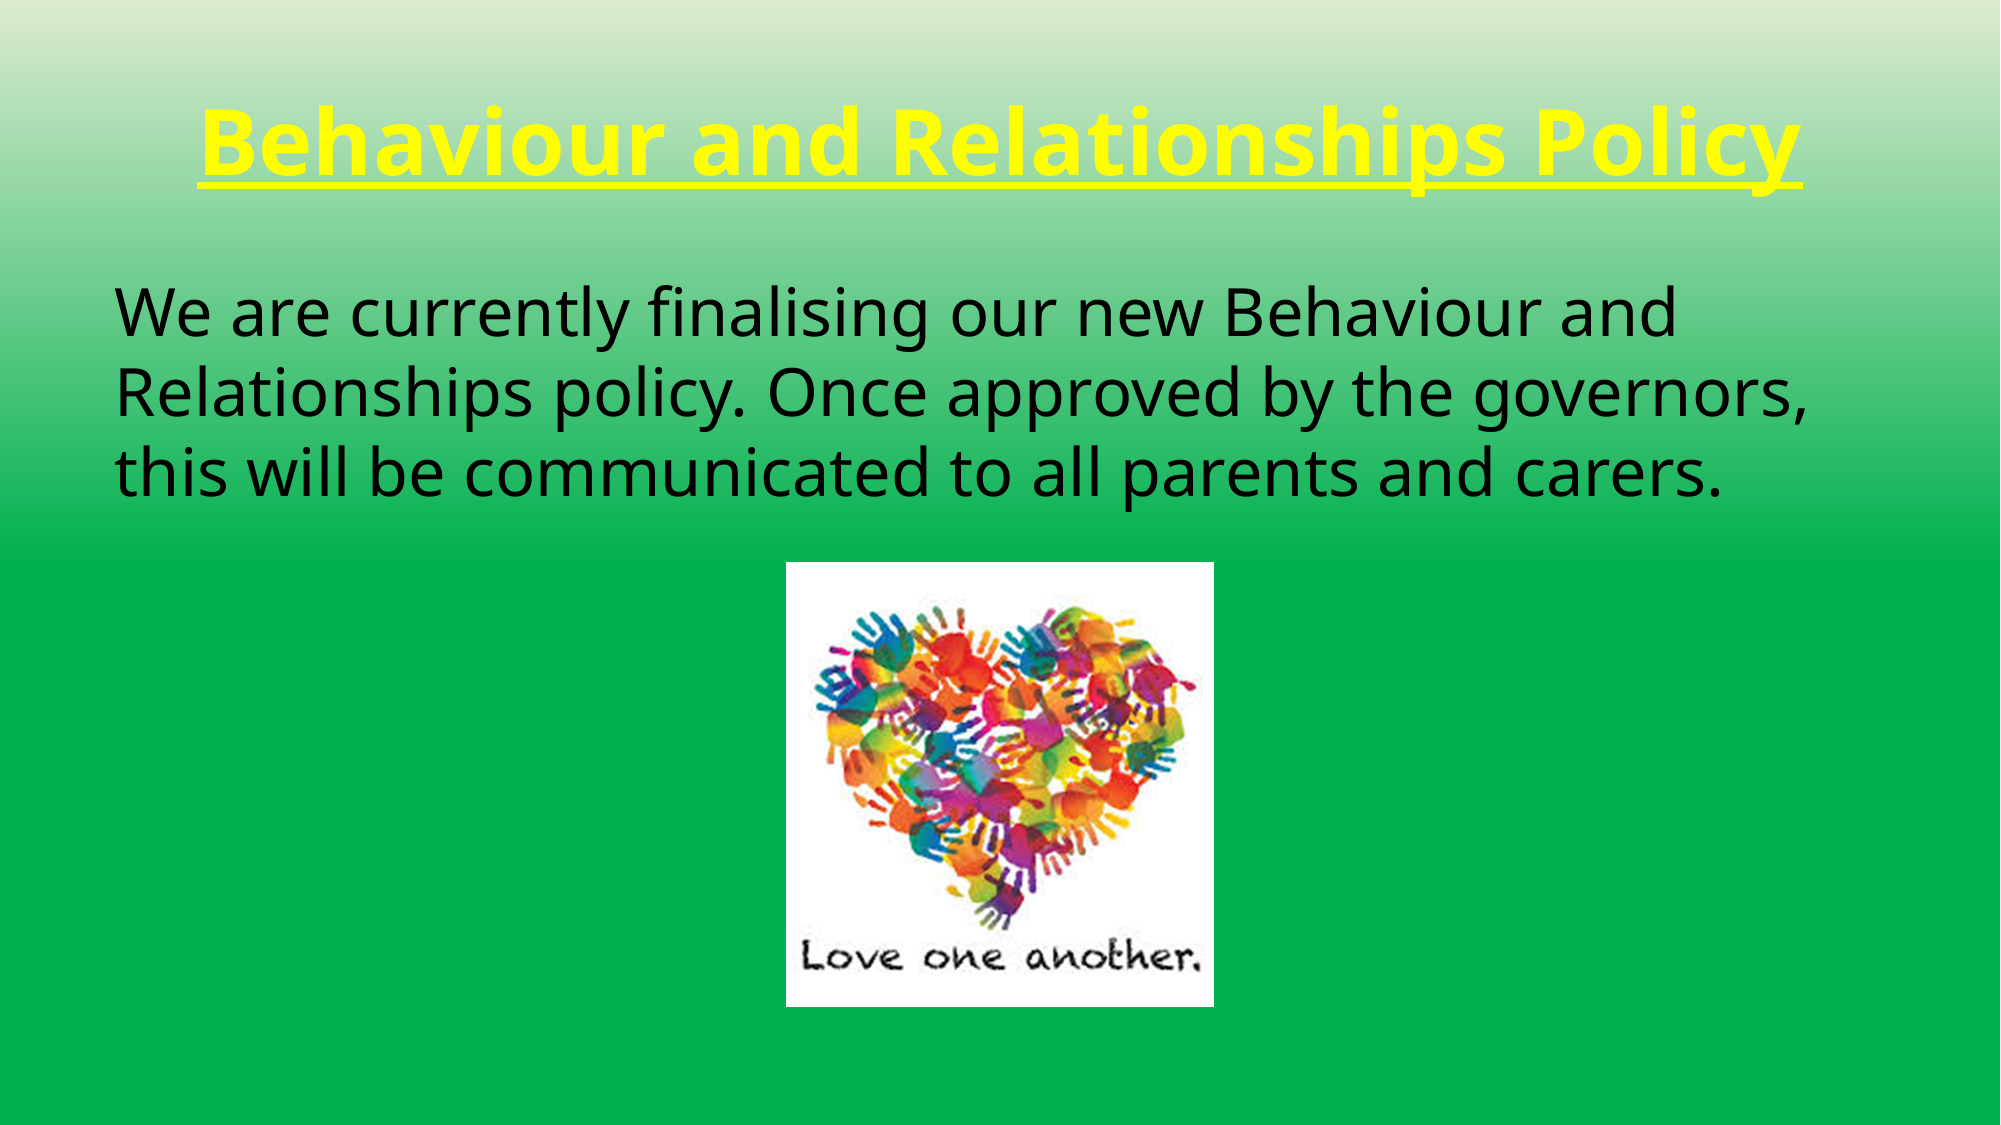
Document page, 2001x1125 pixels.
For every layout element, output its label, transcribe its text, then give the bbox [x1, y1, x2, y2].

title Behaviour and Relationships Policy [99, 45, 1900, 233]
picture [785, 562, 1214, 1007]
list We are currently finalising our new Behaviour and Relationships policy. Once approved by the governors, this will be communicated to all parents and carers. [99, 262, 1900, 1005]
